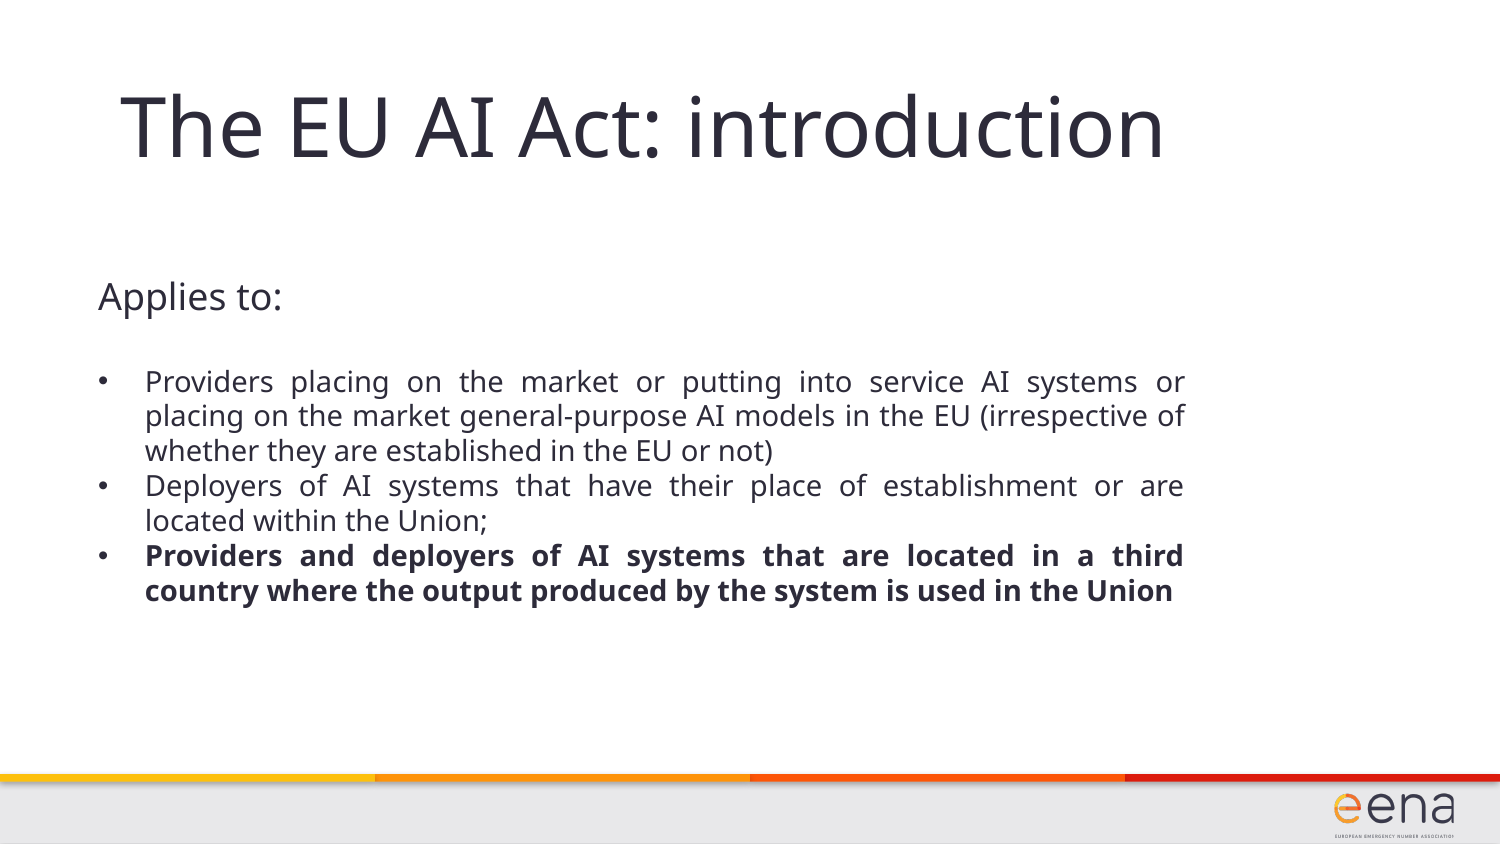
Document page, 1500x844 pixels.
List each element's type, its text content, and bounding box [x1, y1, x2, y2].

text_box The EU AI Act: introduction [105, 66, 1381, 197]
text_box Applies to: Providers placing on the market or putting into service AI systems or placing on the market general-purpose AI models in the EU (irrespective of whether they are established in the EU or not) Deployers of AI systems that have their place of establishment or are located within the Union; Providers and deployers of AI systems that are located in a third country where the output produced by the system is used in the Union [83, 180, 1200, 615]
